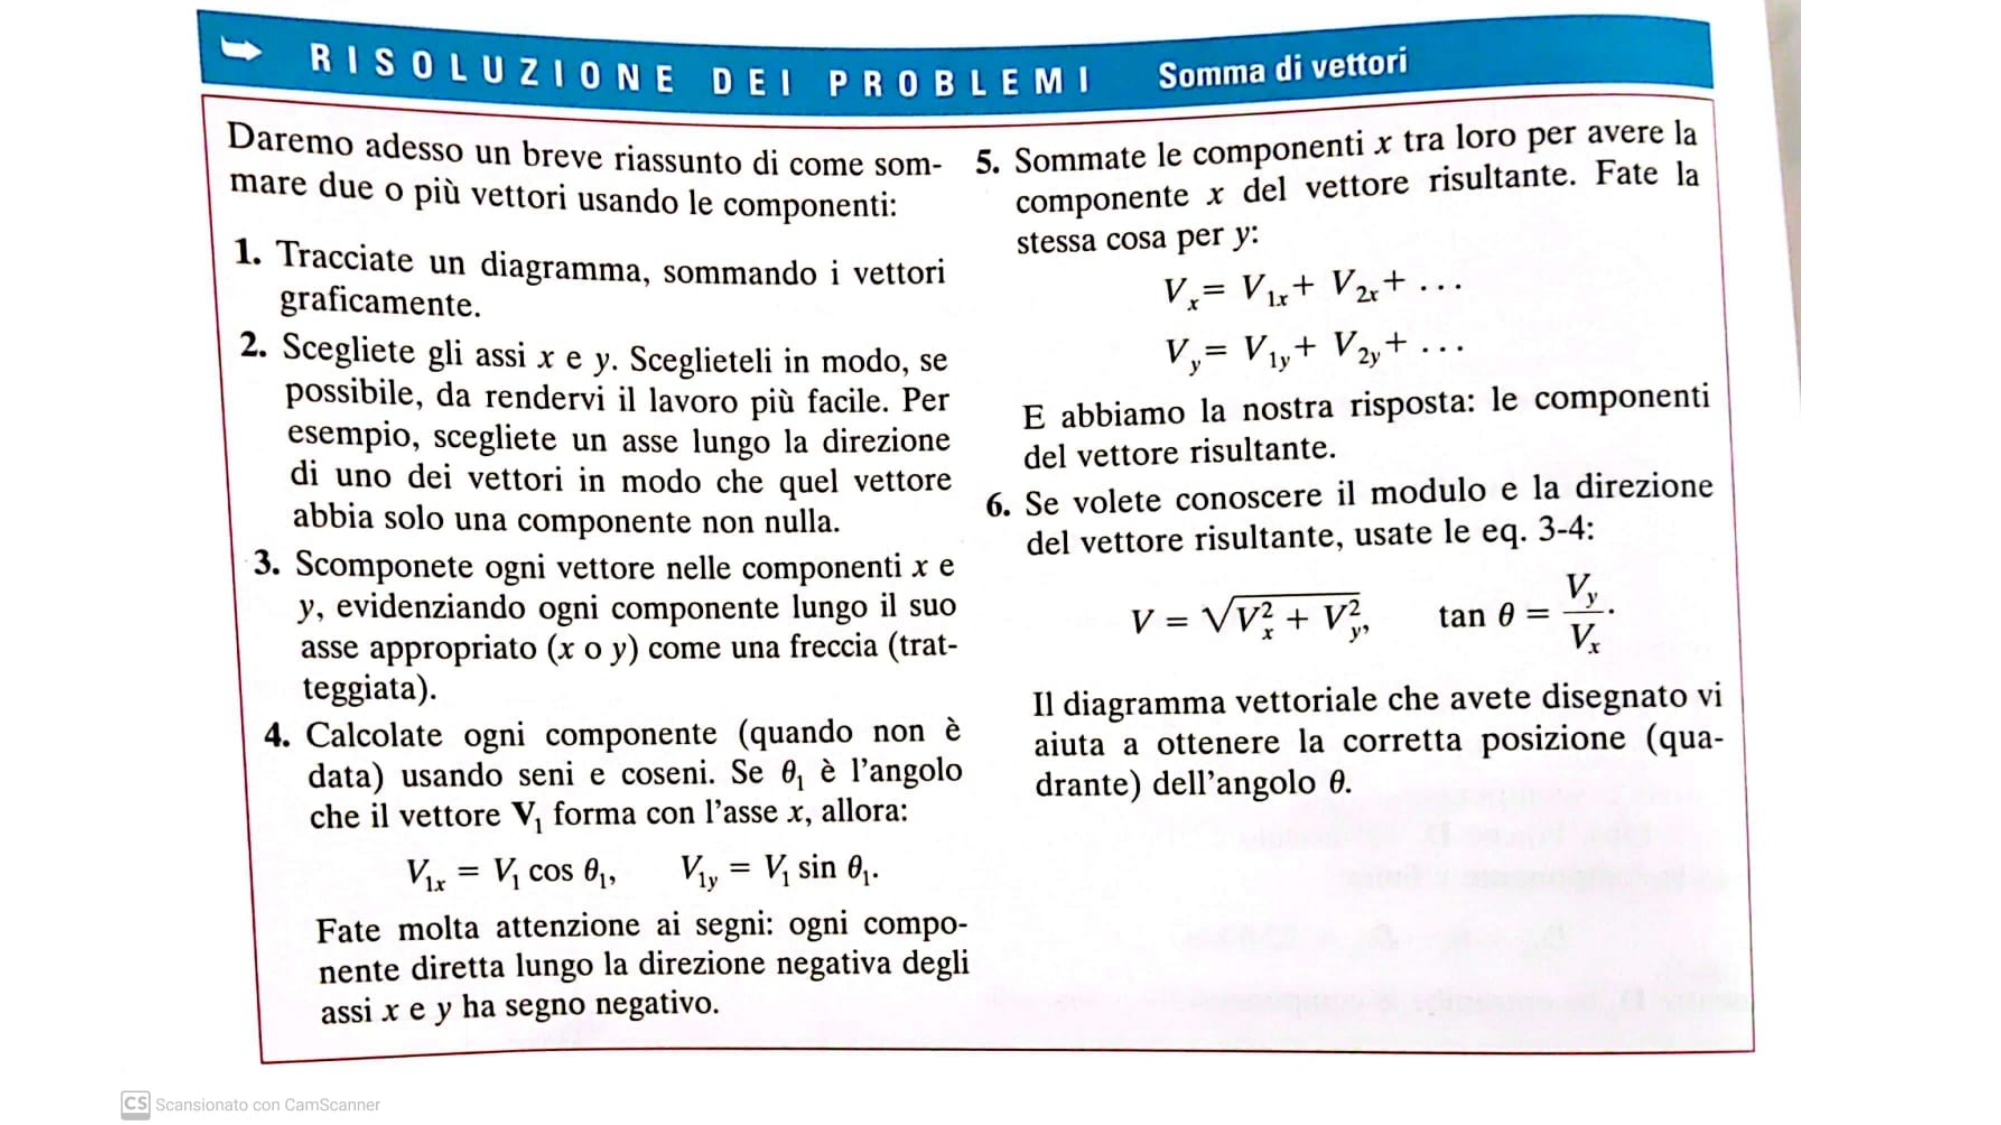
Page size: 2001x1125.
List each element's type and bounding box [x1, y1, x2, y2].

picture [116, 0, 1801, 1125]
